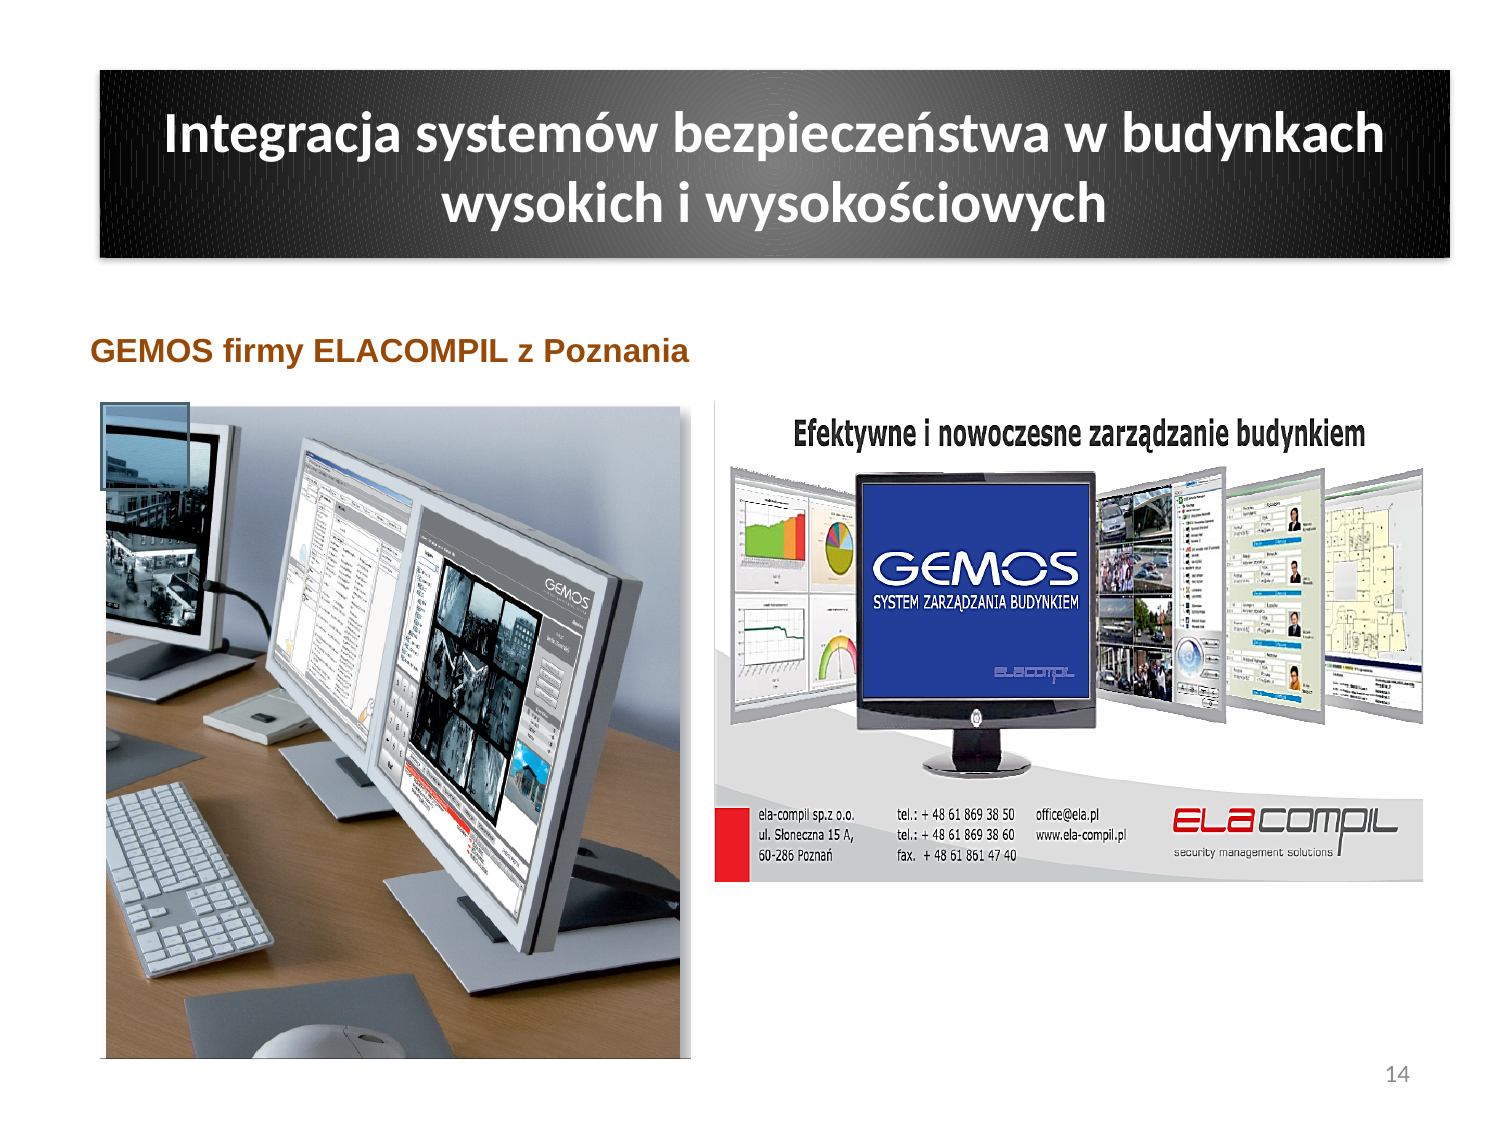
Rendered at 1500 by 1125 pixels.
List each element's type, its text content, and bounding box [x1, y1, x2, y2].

text_box Integracja systemów bezpieczeństwa w budynkach wysokich i wysokościowych [99, 70, 1450, 258]
title [75, 45, 1425, 233]
picture [714, 401, 1424, 882]
picture [99, 400, 692, 1059]
list GEMOS firmy ELACOMPIL z Poznania [75, 321, 1425, 1005]
slide_number 14 [1074, 1042, 1425, 1103]
